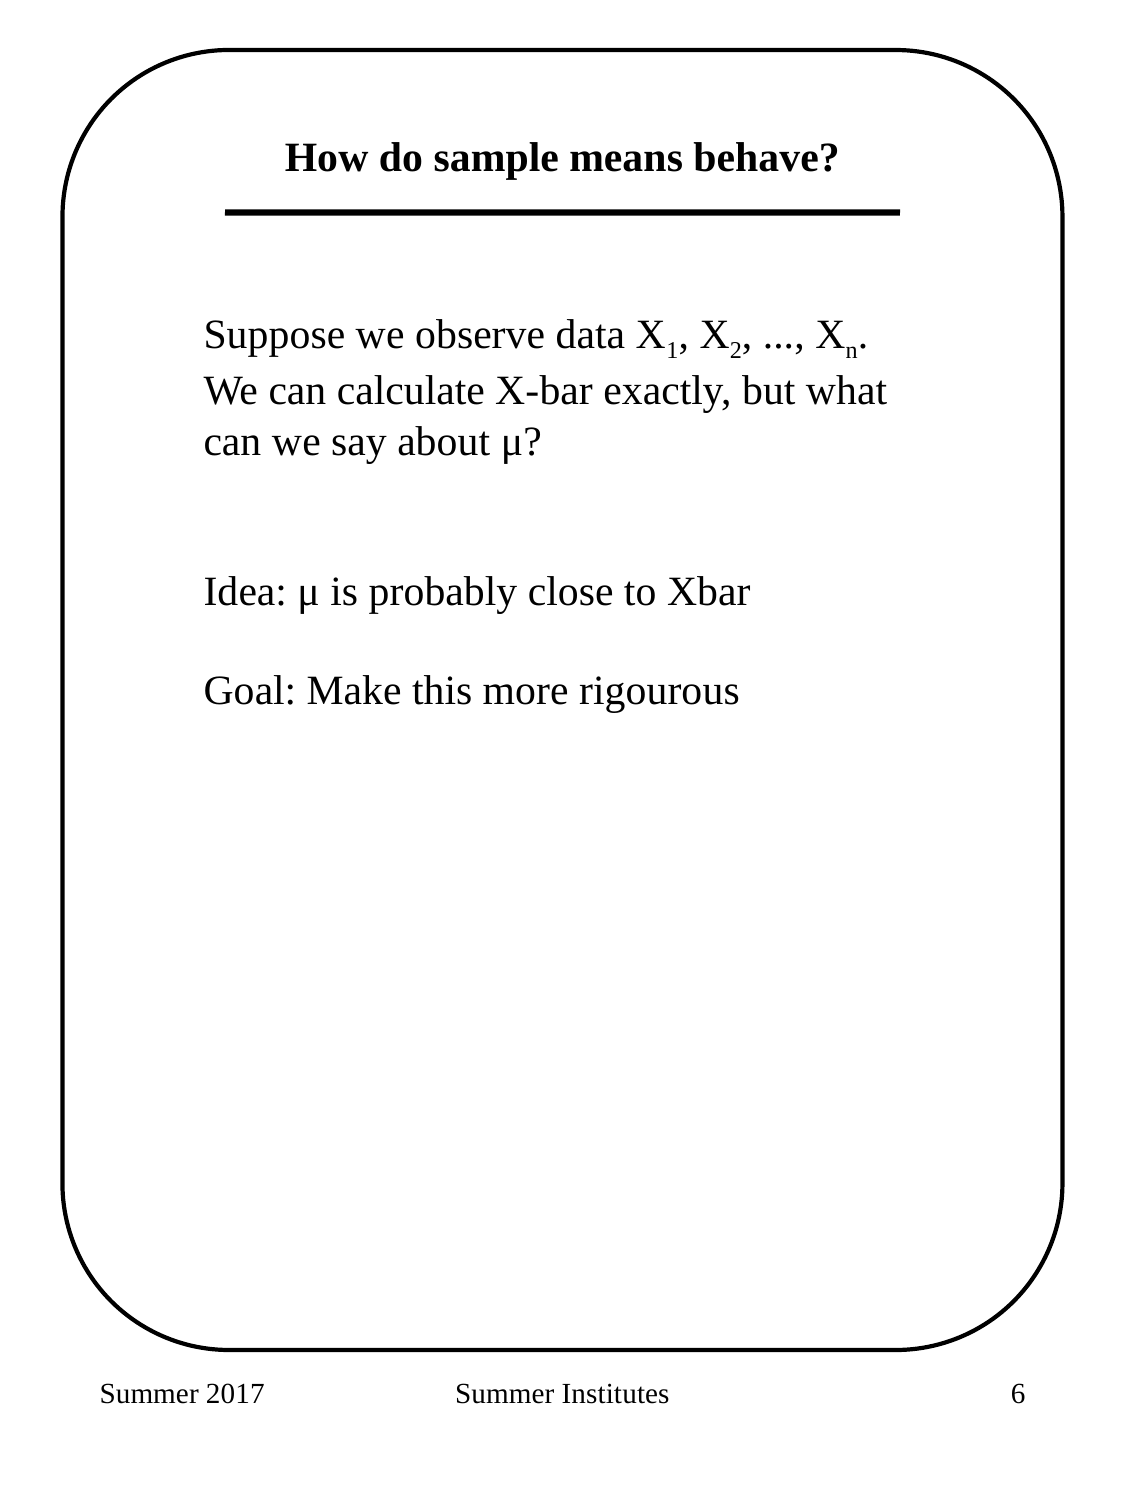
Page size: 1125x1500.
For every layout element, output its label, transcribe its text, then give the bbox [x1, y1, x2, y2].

text_box Suppose we observe data X1, X2, ..., Xn. We can calculate X-bar exactly, but what can we say about μ? Idea: μ is probably close to Xbar Goal: Make this more rigourous [188, 298, 950, 871]
slide_number Summer 2017 [84, 1366, 319, 1467]
slide_number 139 [806, 1366, 1041, 1467]
footer Summer Institutes [384, 1366, 741, 1467]
text_box How do sample means behave? [200, 121, 925, 187]
